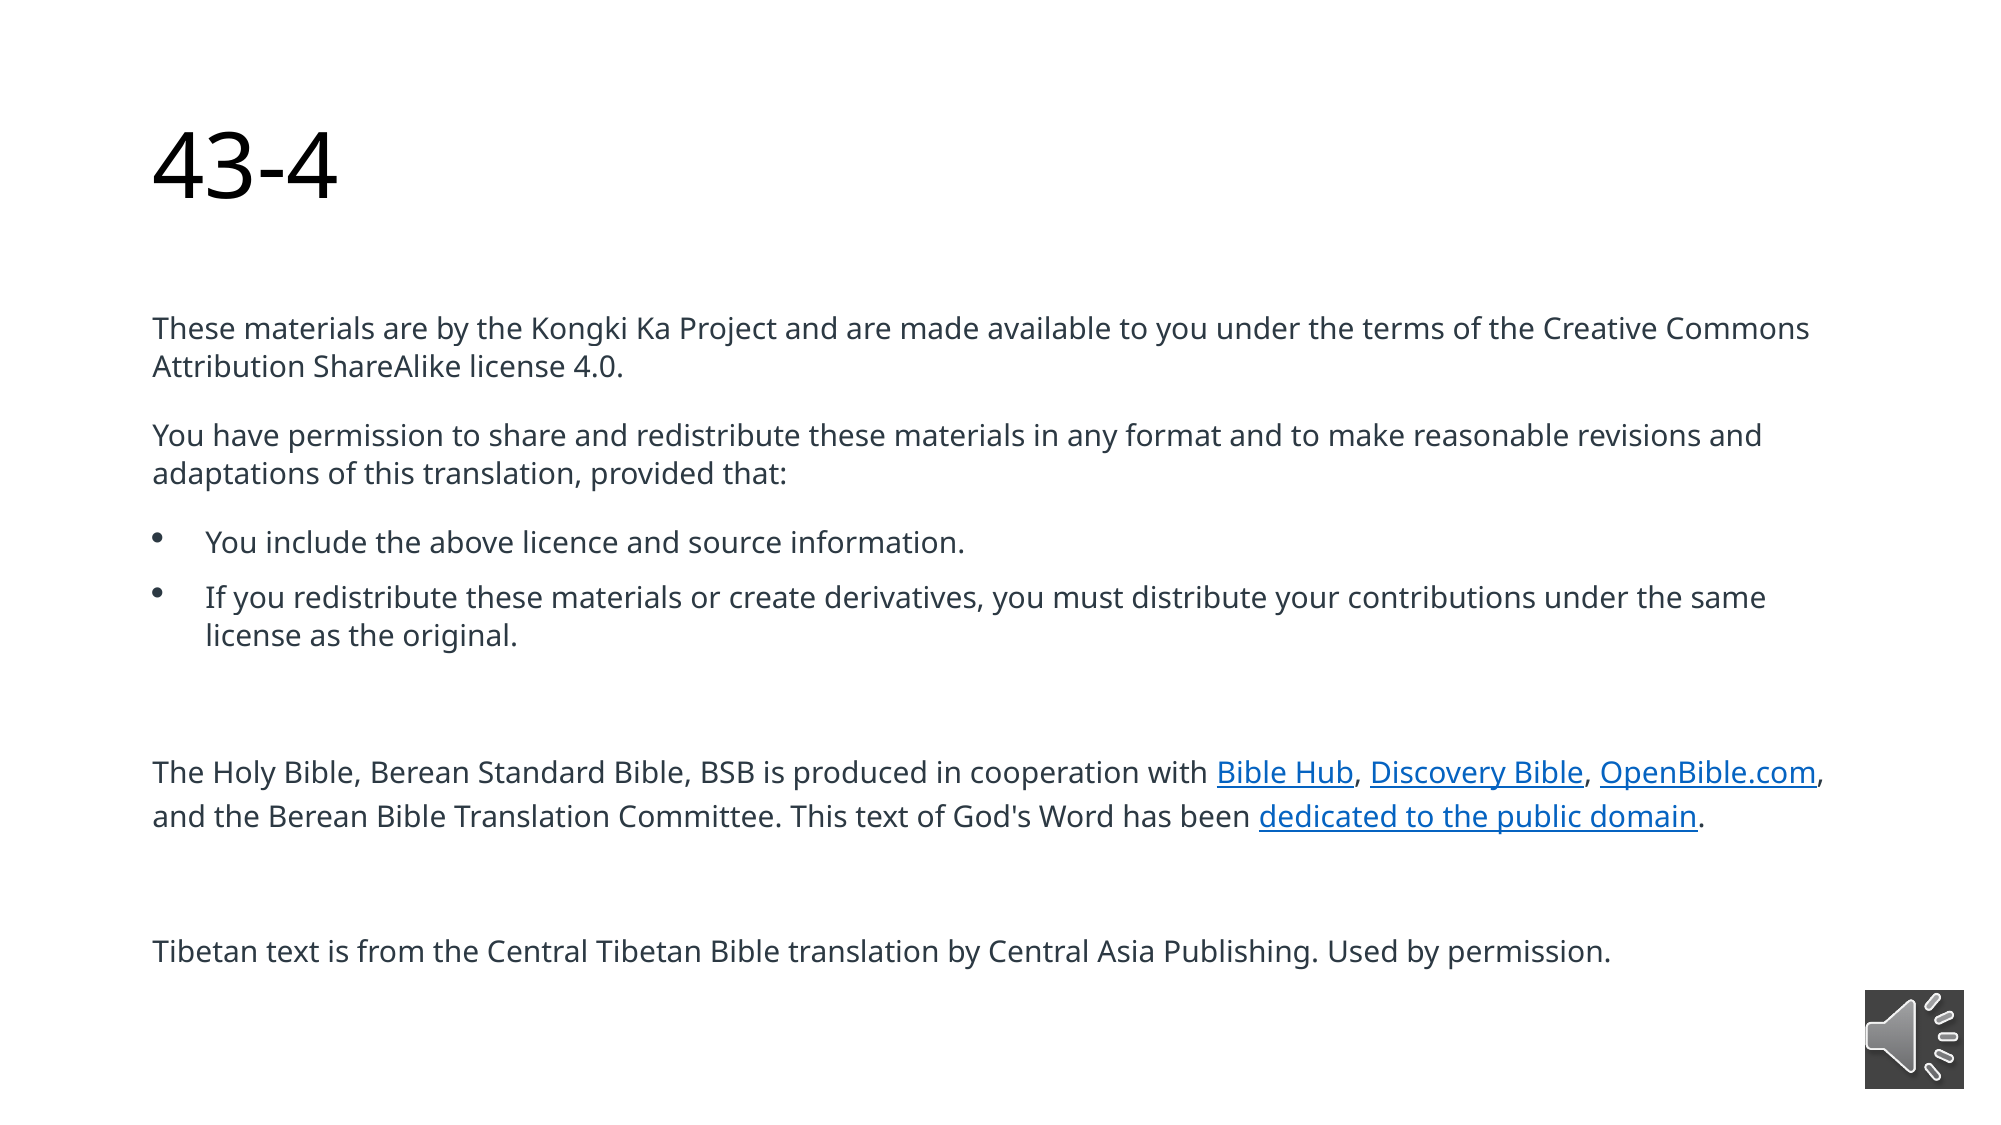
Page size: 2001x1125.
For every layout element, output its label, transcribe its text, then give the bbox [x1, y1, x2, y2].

list These materials are by the Kongki Ka Project and are made available to you under the terms of the Creative Commons Attribution ShareAlike license 4.0. You have permission to share and redistribute these materials in any format and to make reasonable revisions and adaptations of this translation, provided that: You include the above licence and source information. If you redistribute these materials or create derivatives, you must distribute your contributions under the same license as the original. The Holy Bible, Berean Standard Bible, BSB is produced in cooperation with Bible Hub, Discovery Bible, OpenBible.com, and the Berean Bible Translation Committee. This text of God's Word has been dedicated to the public domain. Tibetan text is from the Central Tibetan Bible translation by Central Asia Publishing. Used by permission. [137, 299, 1863, 1014]
title 43-4 [137, 59, 1863, 278]
picture [1864, 989, 1965, 1090]
